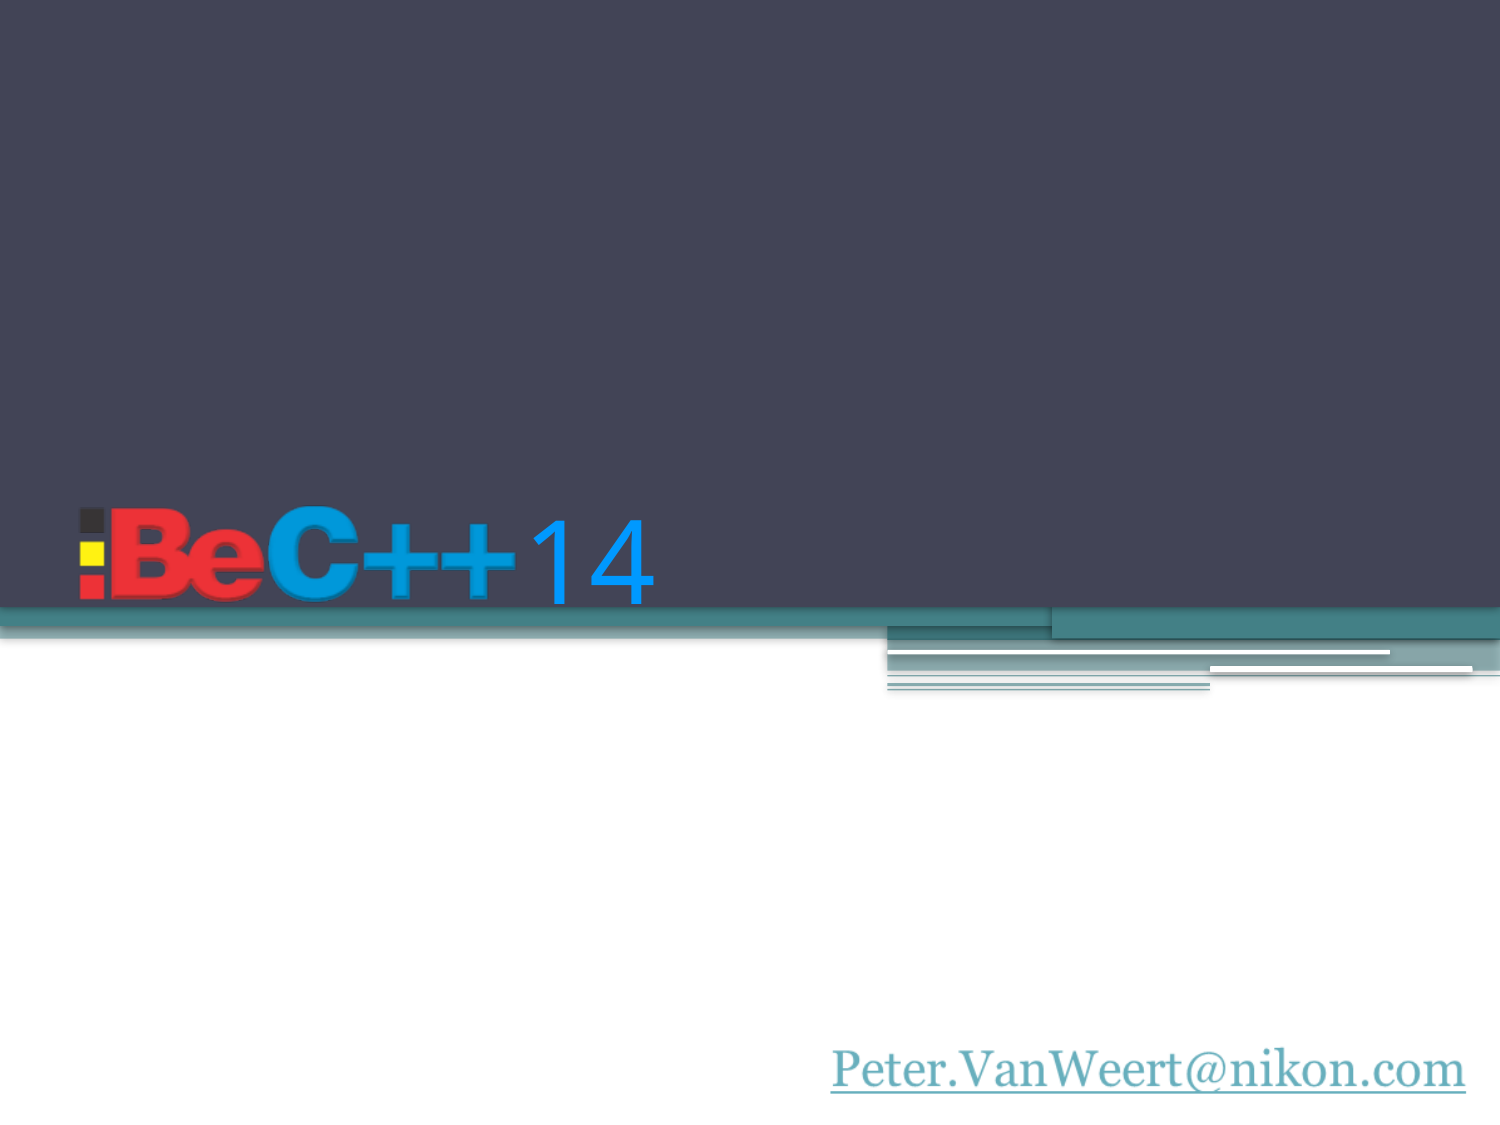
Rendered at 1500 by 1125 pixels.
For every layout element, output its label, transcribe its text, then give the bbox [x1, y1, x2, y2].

picture [808, 1034, 1495, 1105]
picture [76, 503, 518, 604]
title 14 [508, 394, 1500, 636]
